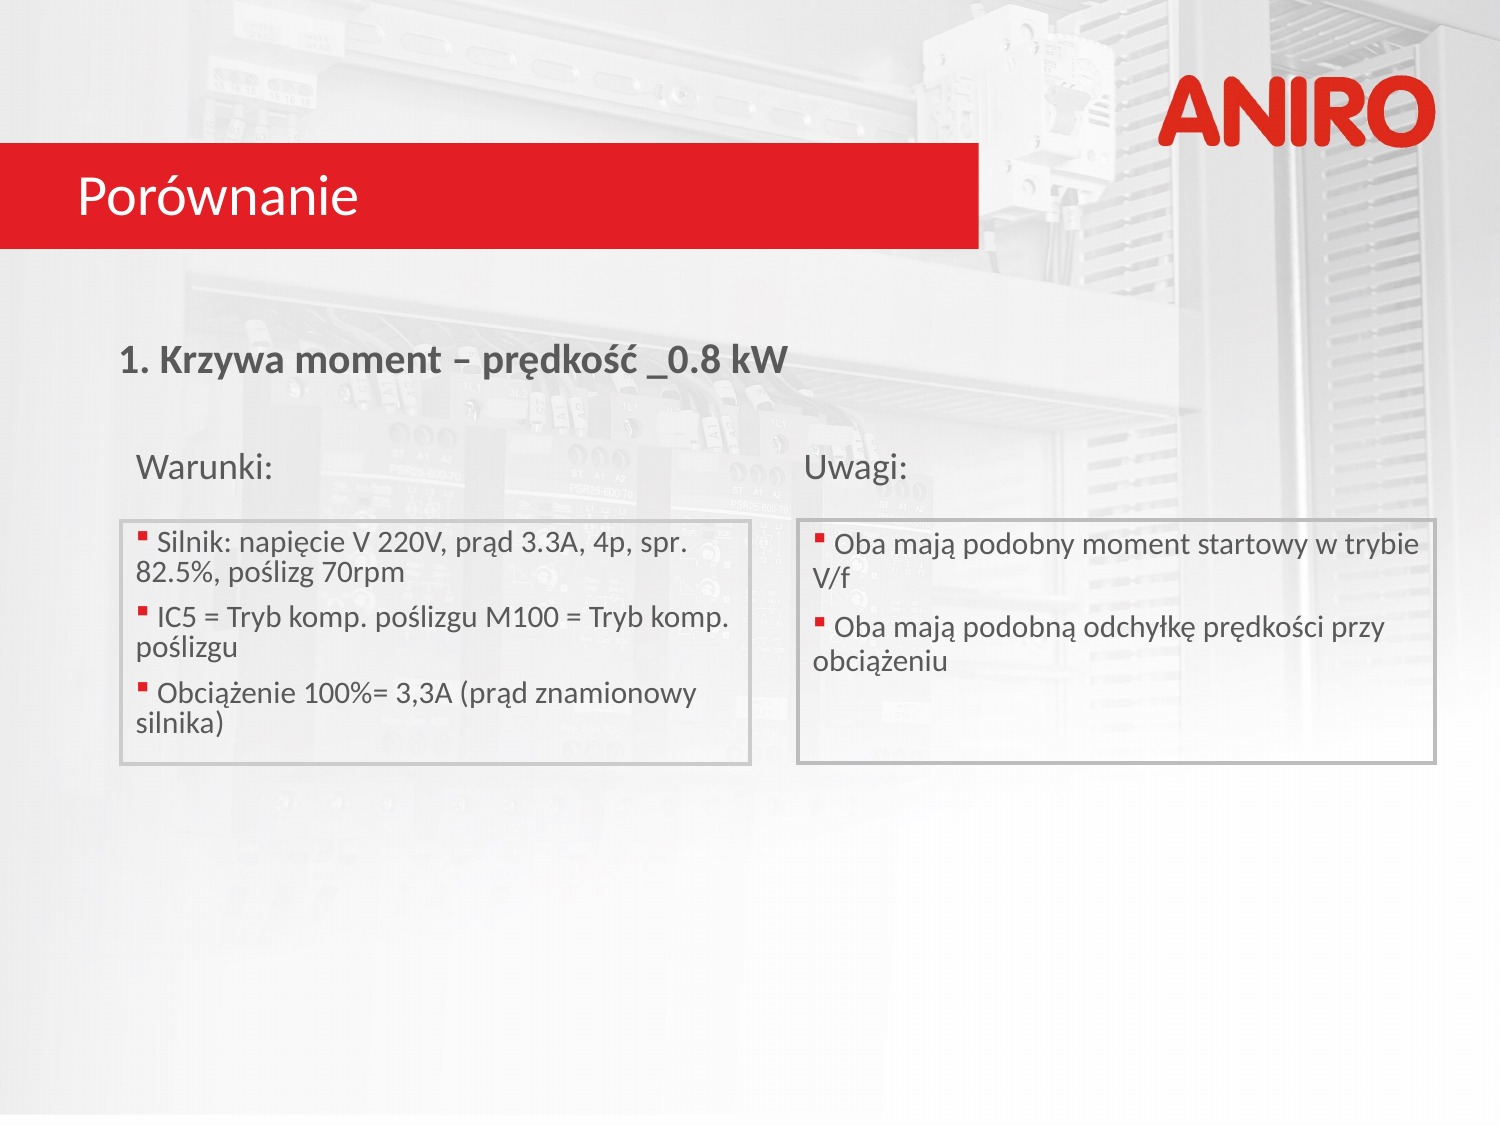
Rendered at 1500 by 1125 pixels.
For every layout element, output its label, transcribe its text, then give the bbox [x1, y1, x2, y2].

title Porównanie [62, 143, 1357, 249]
picture [0, 0, 1500, 1125]
text_box Oba mają podobny moment startowy w trybie V/f Oba mają podobną odchyłkę prędkości przy obciążeniu [797, 520, 1436, 763]
text_box Silnik: napięcie V 220V, prąd 3.3A, 4p, spr. 82.5%, poślizg 70rpm IC5 = Tryb komp. poślizgu M100 = Tryb komp. poślizgu Obciążenie 100%= 3,3A (prąd znamionowy silnika) [120, 521, 750, 764]
text_box Warunki: Uwagi: [120, 434, 1402, 517]
list 1. Krzywa moment – prędkość _0.8 kW [103, 299, 1385, 404]
